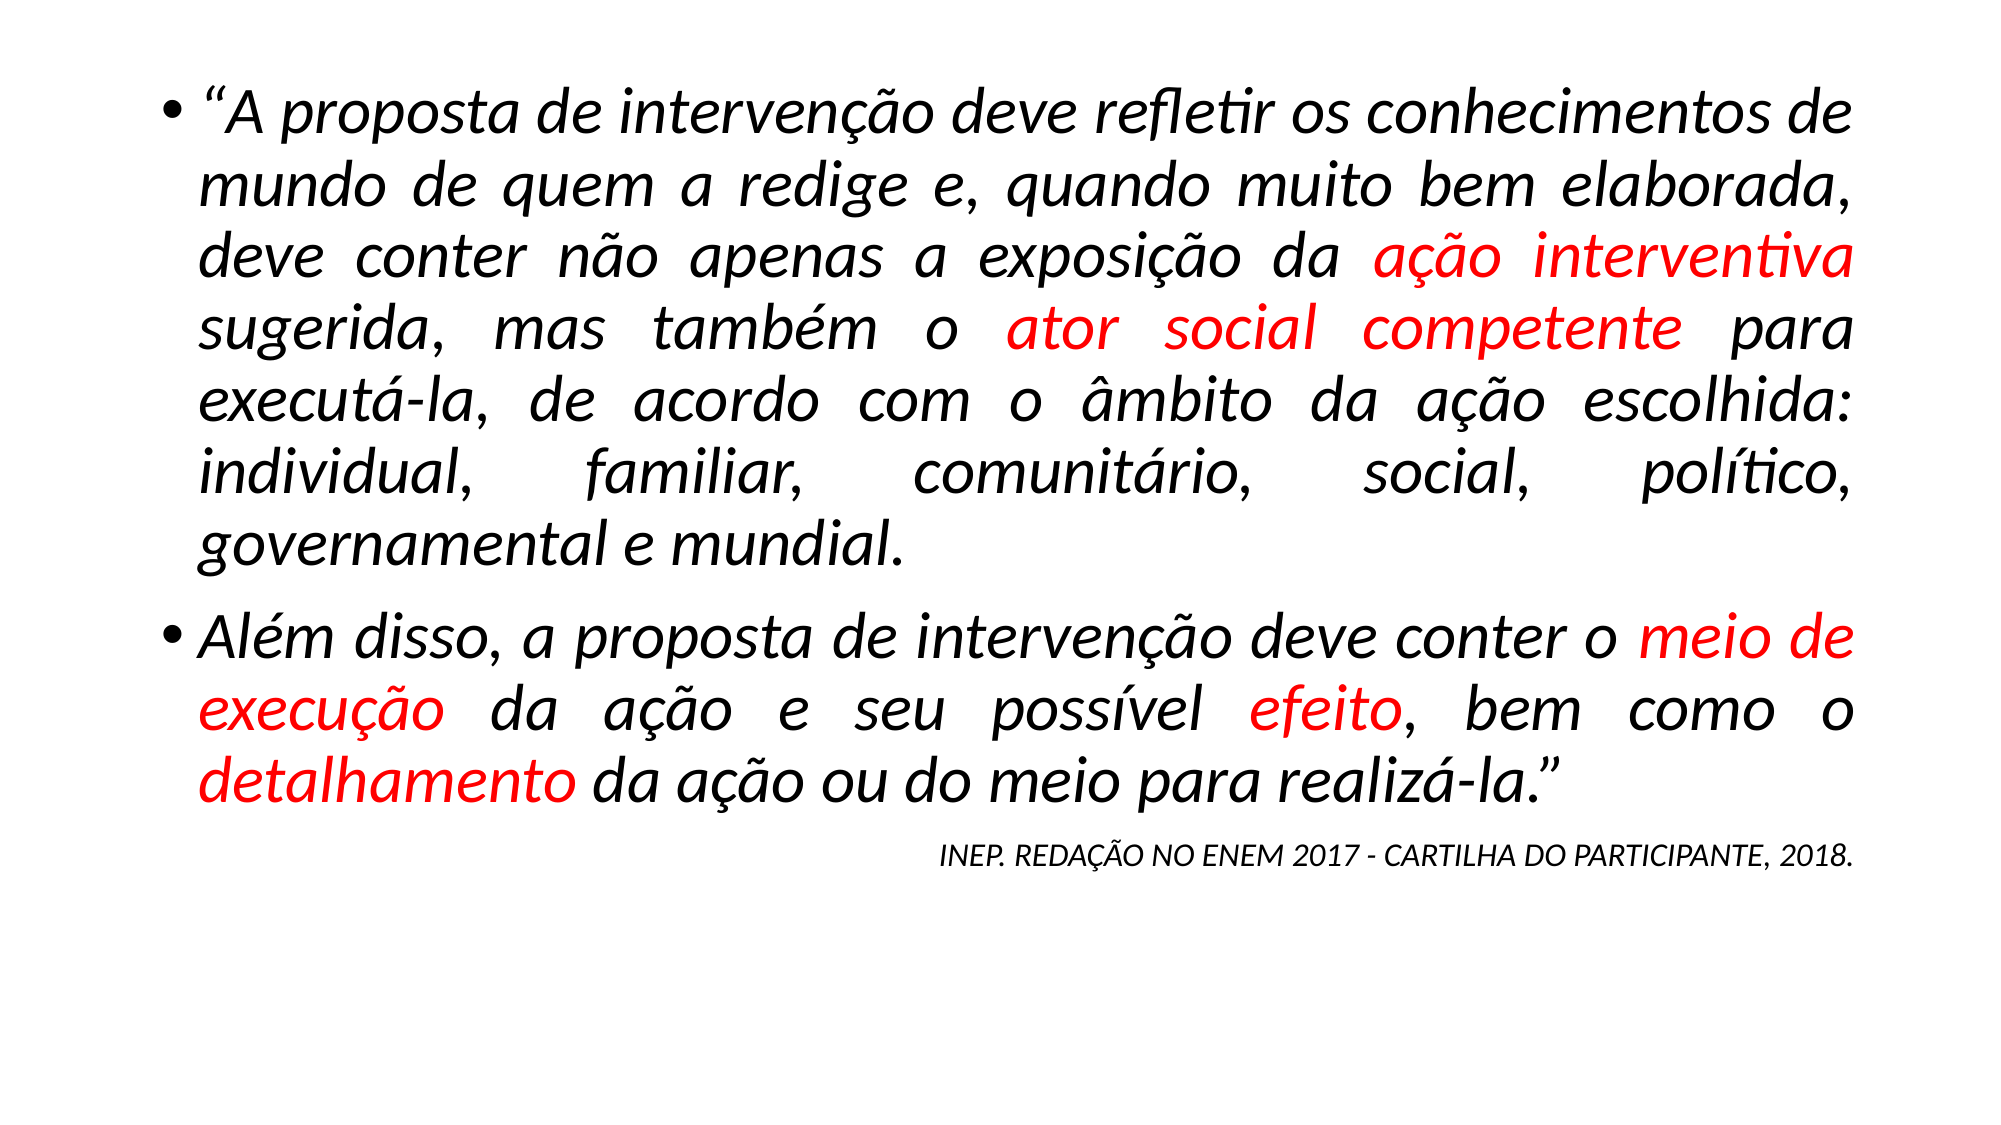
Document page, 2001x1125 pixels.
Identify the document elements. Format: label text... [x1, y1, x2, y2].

list “A proposta de intervenção deve refletir os conhecimentos de mundo de quem a redige e, quando muito bem elaborada, deve conter não apenas a exposição da ação interventiva sugerida, mas também o ator social competente para executá-la, de acordo com o âmbito da ação escolhida: individual, familiar, comunitário, social, político, governamental e mundial. Além disso, a proposta de intervenção deve conter o meio de execução da ação e seu possível efeito, bem como o detalhamento da ação ou do meio para realizá-la.” INEP. REDAÇÃO NO ENEM 2017 - CARTILHA DO PARTICIPANTE, 2018. [145, 69, 1871, 933]
